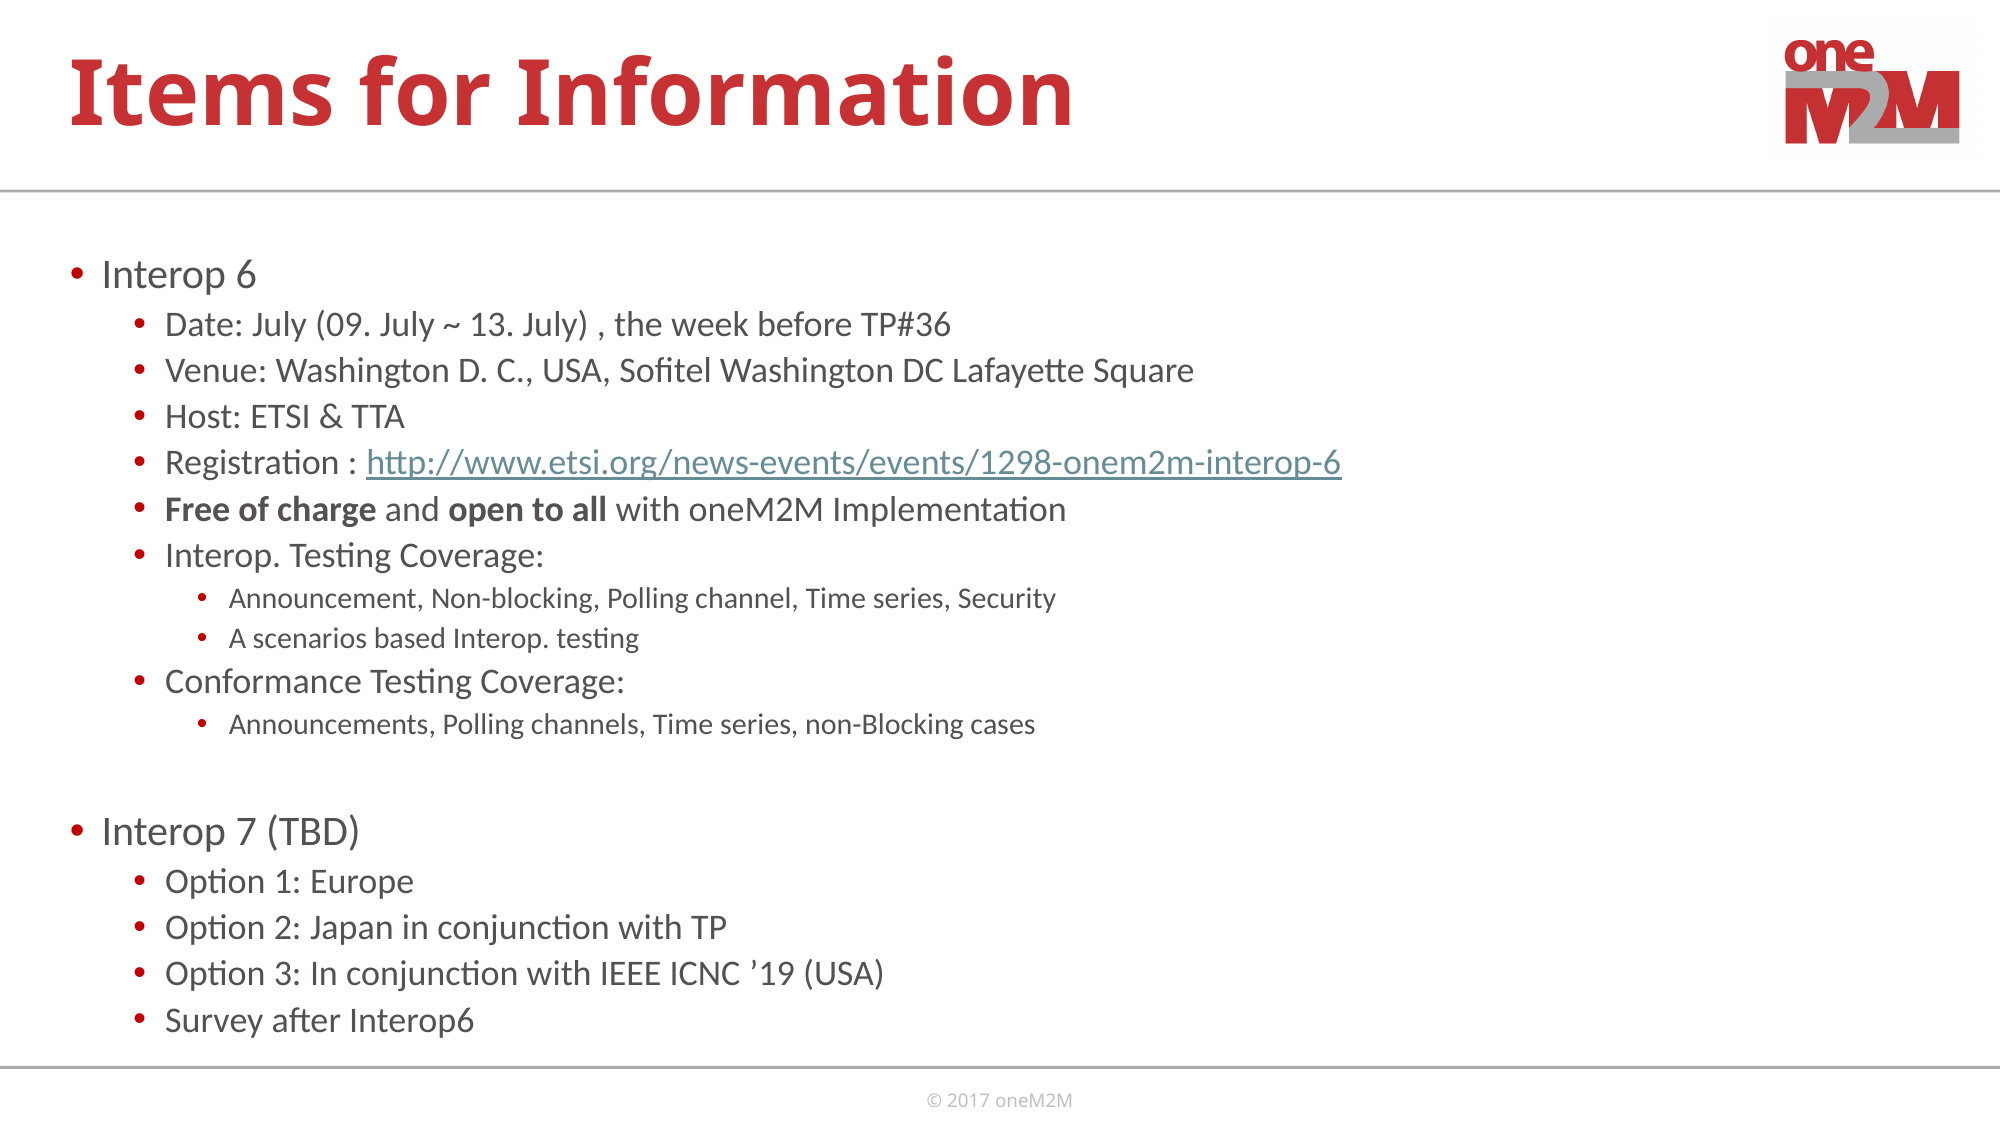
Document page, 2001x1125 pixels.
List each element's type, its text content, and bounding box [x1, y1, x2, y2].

list Interop 6 Date: July (09. July ~ 13. July) , the week before TP#36 Venue: Washington D. C., USA, Sofitel Washington DC Lafayette Square Host: ETSI & TTA Registration : http://www.etsi.org/news-events/events/1298-onem2m-interop-6 Free of charge and open to all with oneM2M Implementation Interop. Testing Coverage: Announcement, Non-blocking, Polling channel, Time series, Security A scenarios based Interop. testing Conformance Testing Coverage: Announcements, Polling channels, Time series, non-Blocking cases Interop 7 (TBD) Option 1: Europe Option 2: Japan in conjunction with TP Option 3: In conjunction with IEEE ICNC ’19 (USA) Survey after Interop6 [54, 245, 1780, 1050]
title Items for Information [54, 0, 1343, 193]
picture [1763, 17, 1981, 166]
